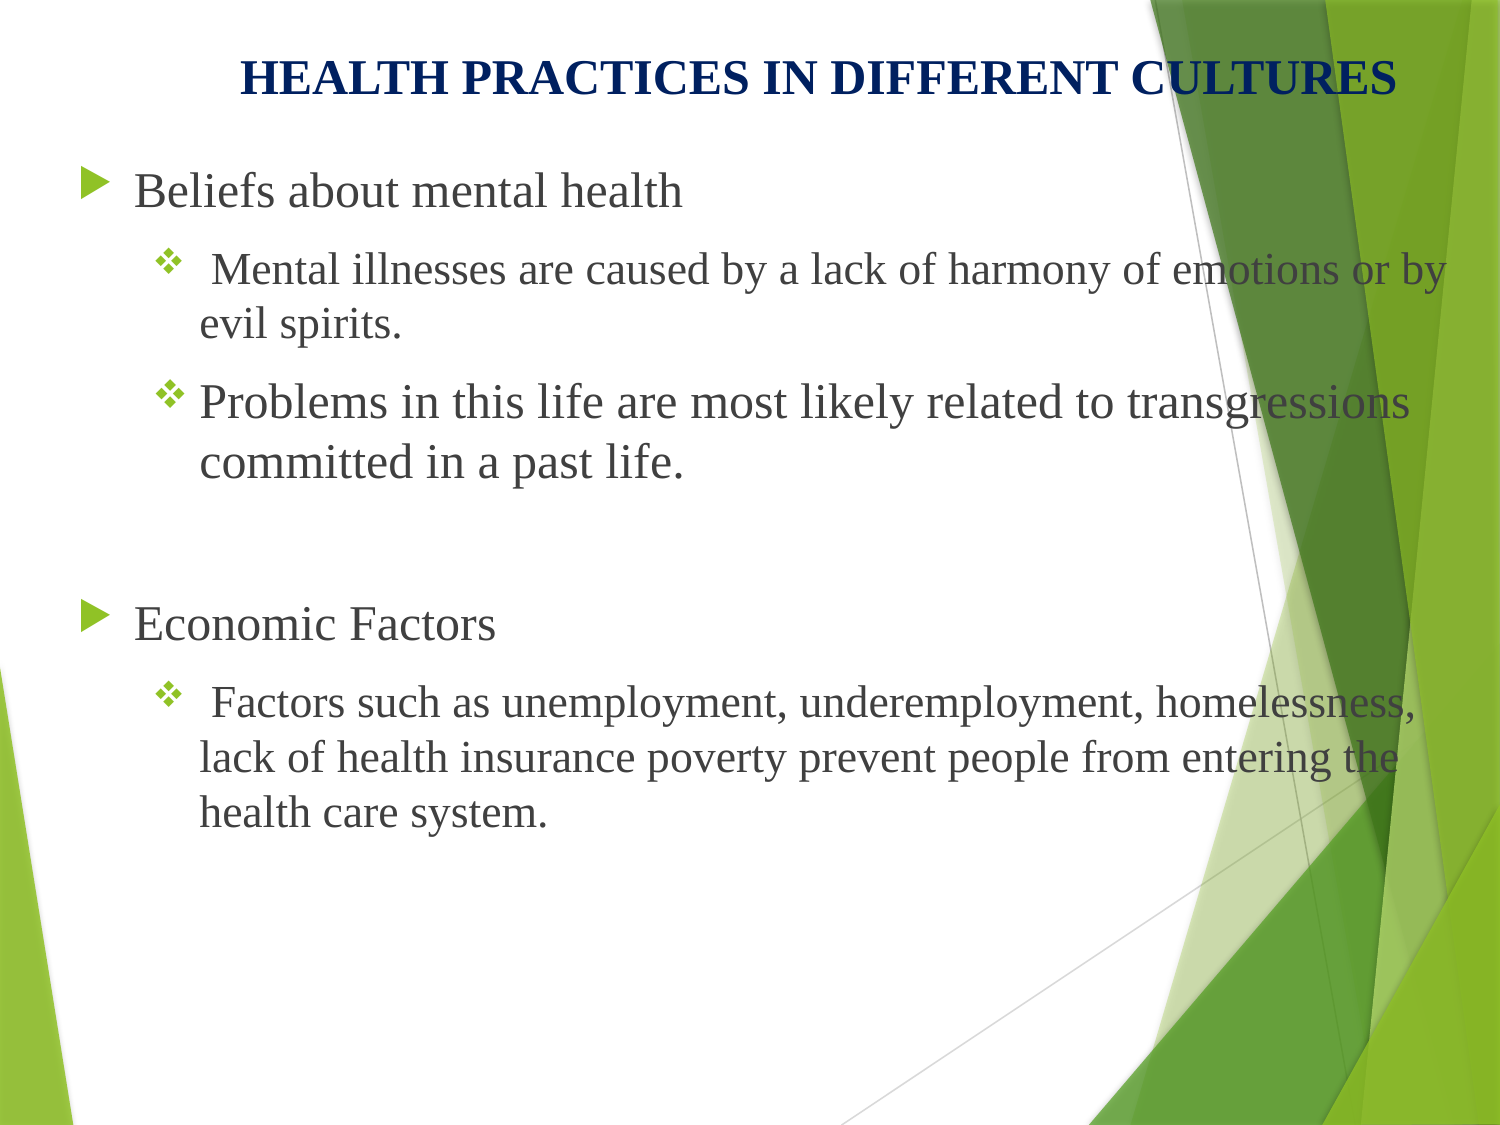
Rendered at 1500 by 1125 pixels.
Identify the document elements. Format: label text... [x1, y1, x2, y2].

text_box HEALTH PRACTICES IN DIFFERENT CULTURES [200, 37, 1438, 113]
list Beliefs about mental health Mental illnesses are caused by a lack of harmony of emotions or by evil spirits. Problems in this life are most likely related to transgressions committed in a past life. Economic Factors Factors such as unemployment, underemployment, homelessness, lack of health insurance poverty prevent people from entering the health care system. [62, 149, 1475, 1000]
